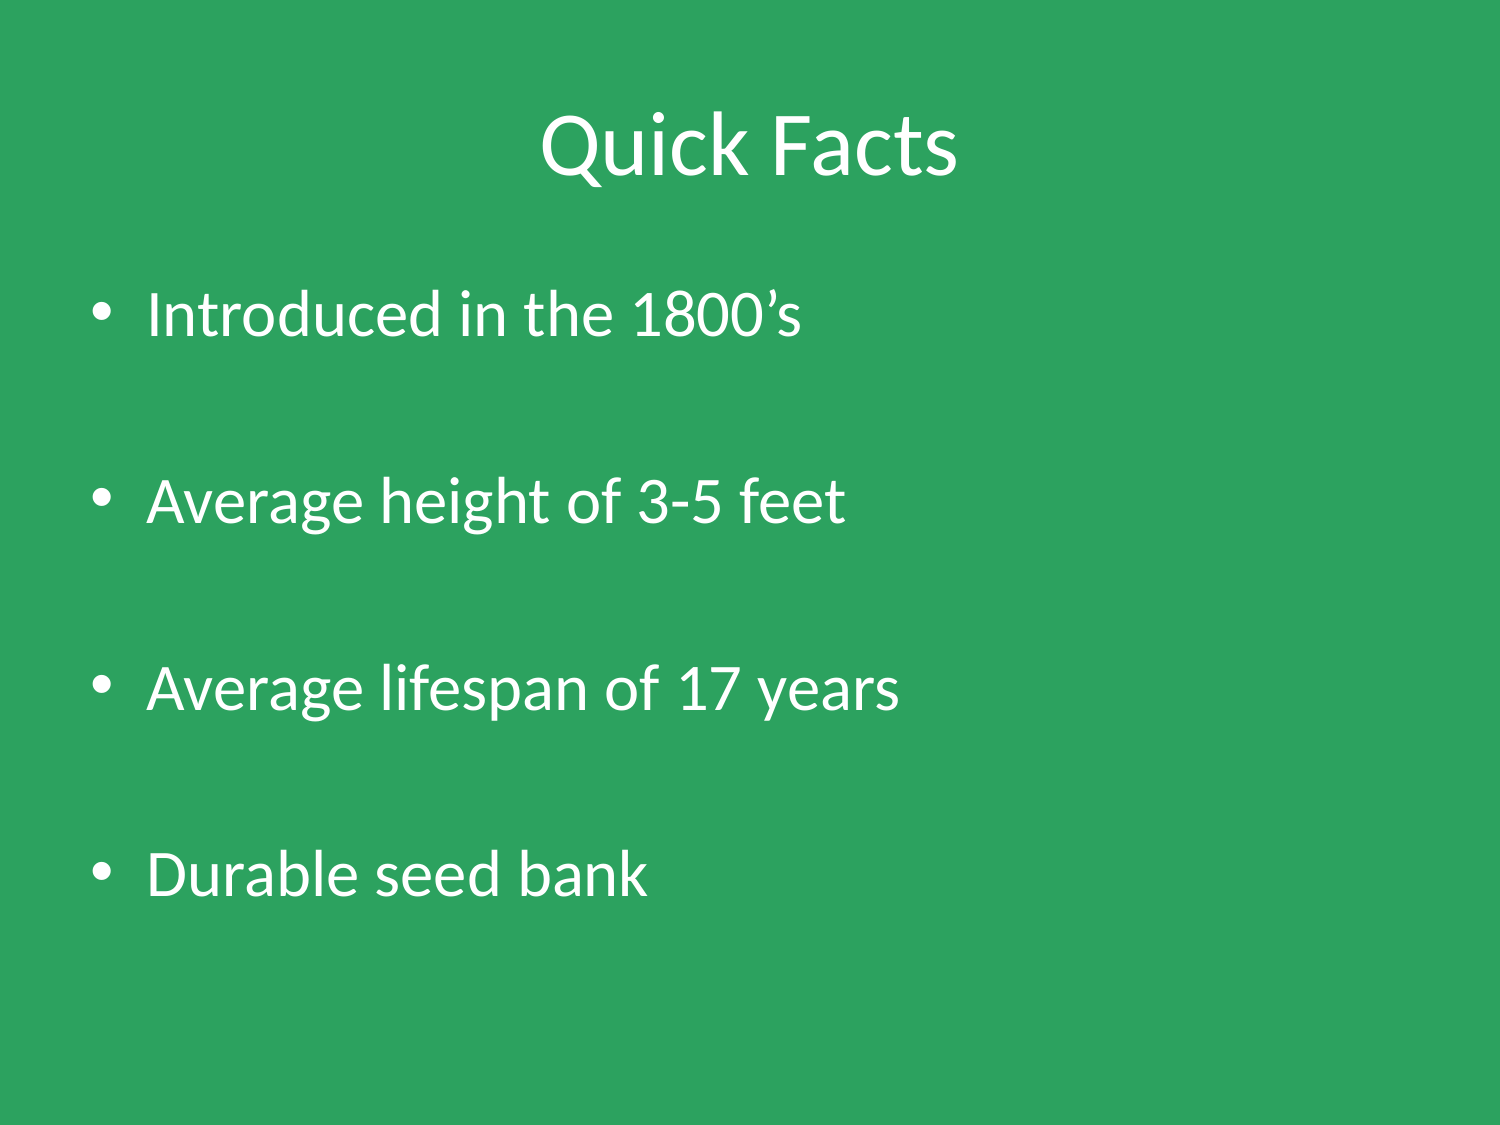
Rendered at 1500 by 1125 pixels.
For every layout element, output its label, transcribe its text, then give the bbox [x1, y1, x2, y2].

title Quick Facts [75, 45, 1425, 233]
list Introduced in the 1800’s Average height of 3-5 feet Average lifespan of 17 years Durable seed bank [75, 262, 1425, 1005]
